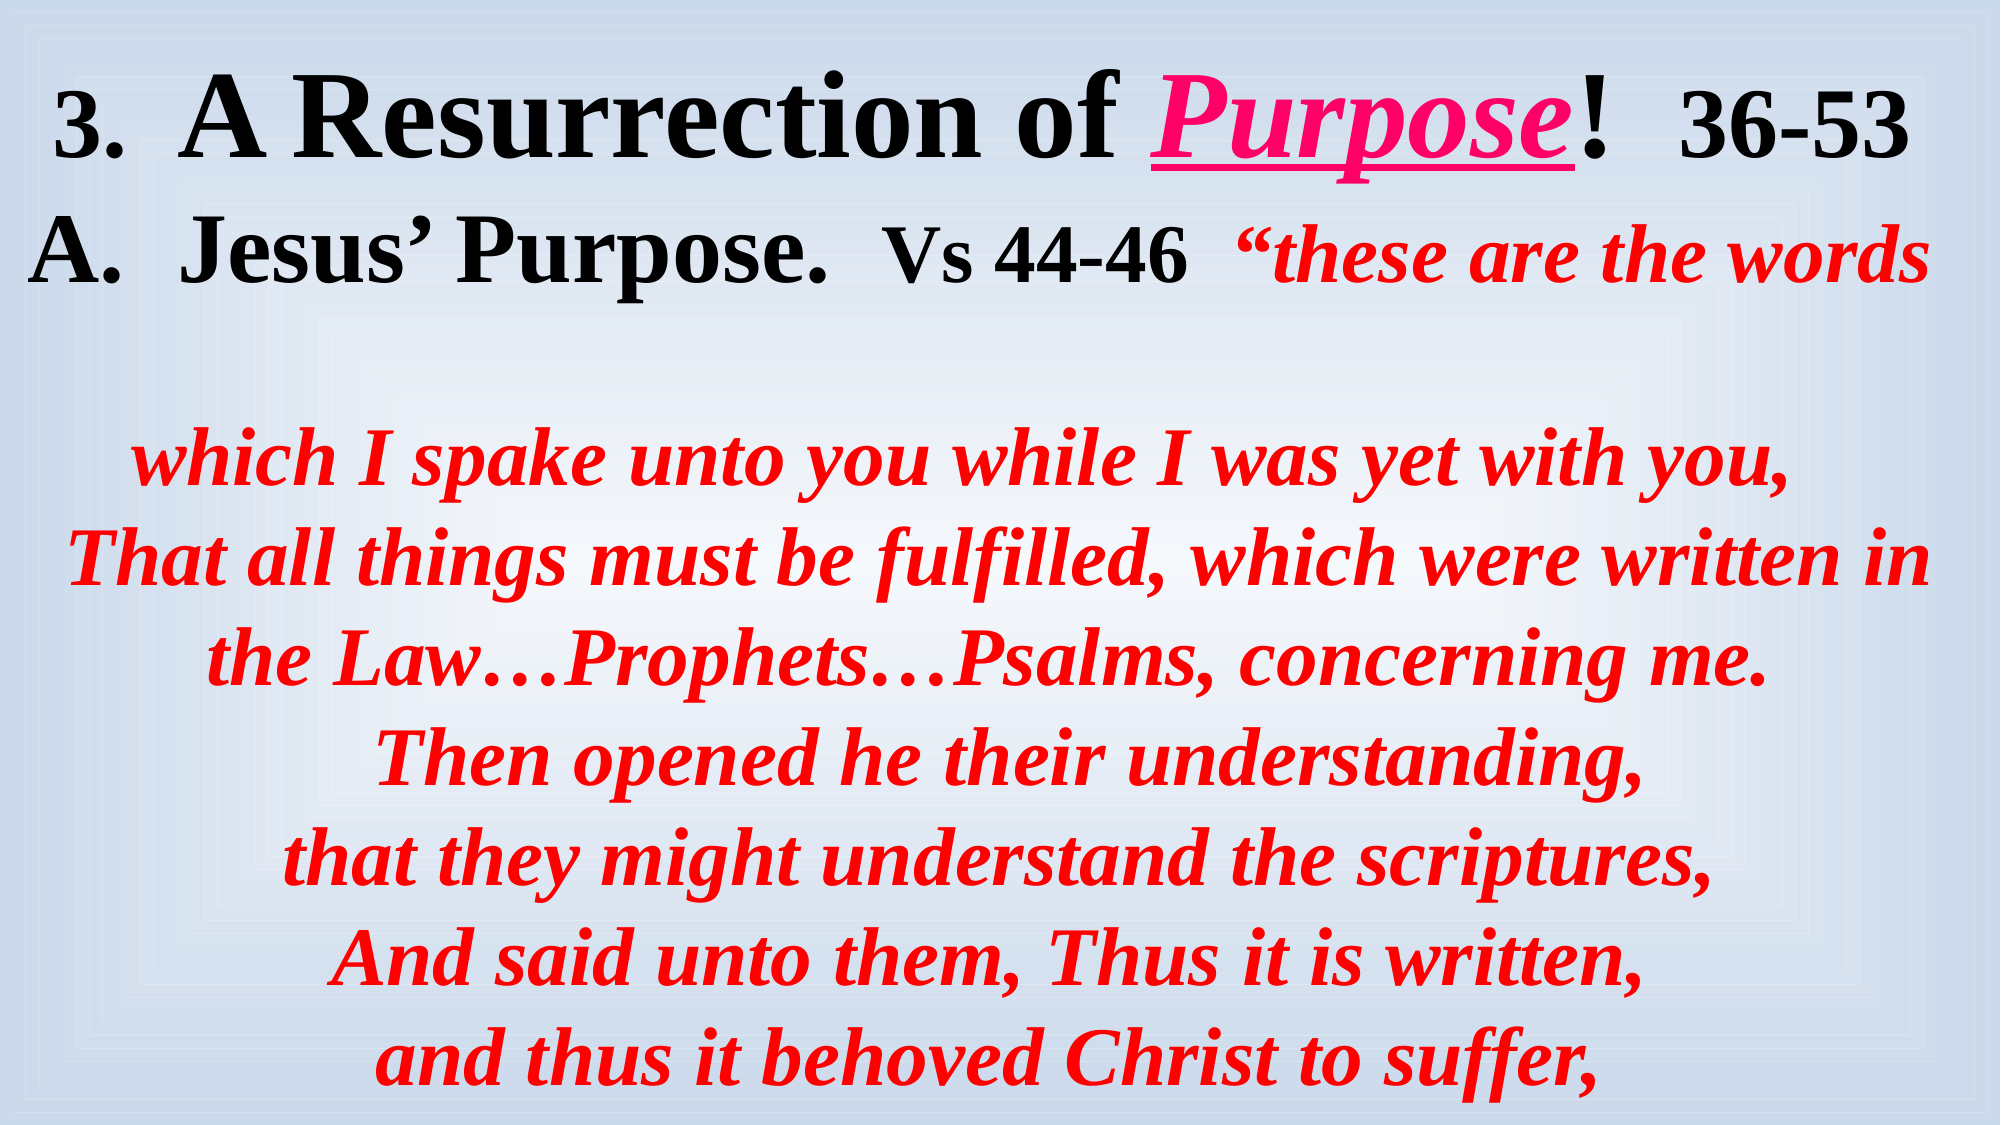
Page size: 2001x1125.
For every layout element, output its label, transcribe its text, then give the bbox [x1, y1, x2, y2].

text_box 3. A Resurrection of Purpose! 36-53 Jesus’ Purpose. Vs 44-46 “these are the words which I spake unto you while I was yet with you, That all things must be fulfilled, which were written in the Law…Prophets…Psalms, concerning me. Then opened he their understanding, that they might understand the scriptures, And said unto them, Thus it is written, and thus it behoved Christ to suffer, and to rise from the dead the third day:” [12, 24, 1988, 1125]
